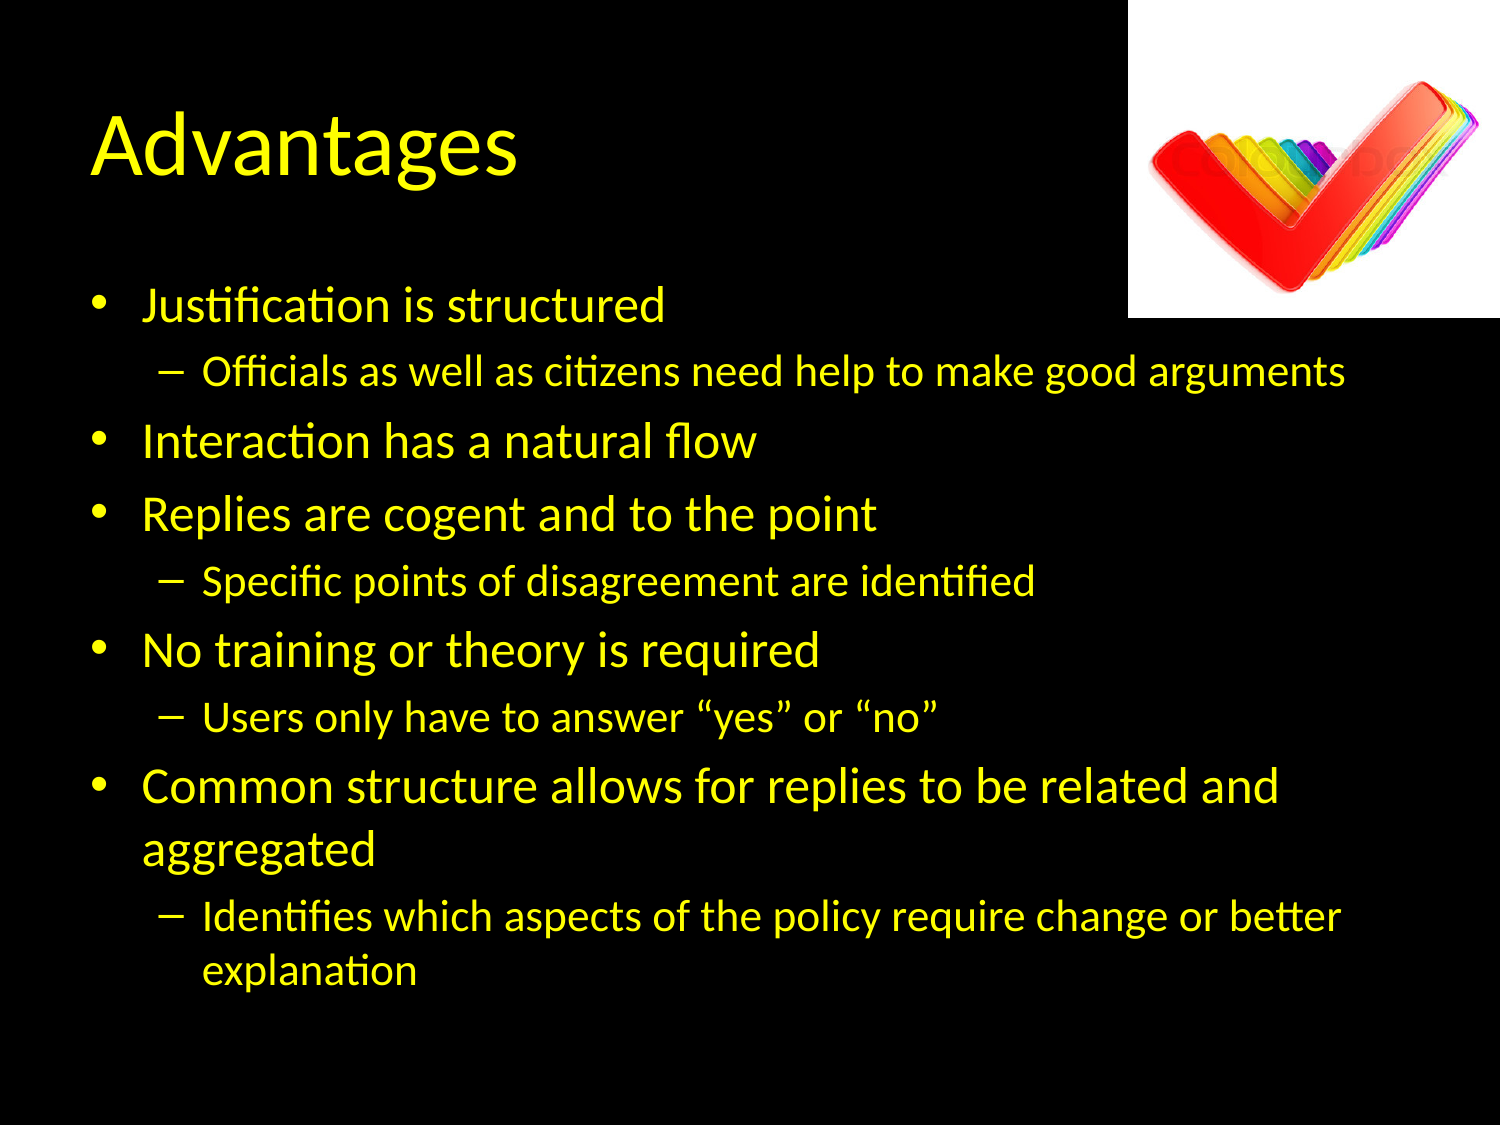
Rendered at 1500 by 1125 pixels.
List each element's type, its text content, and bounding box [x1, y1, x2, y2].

picture [1127, 0, 1500, 318]
title Advantages [75, 45, 1122, 233]
list Justification is structured Officials as well as citizens need help to make good arguments Interaction has a natural flow Replies are cogent and to the point Specific points of disagreement are identified No training or theory is required Users only have to answer “yes” or “no” Common structure allows for replies to be related and aggregated Identifies which aspects of the policy require change or better explanation [75, 262, 1425, 1005]
